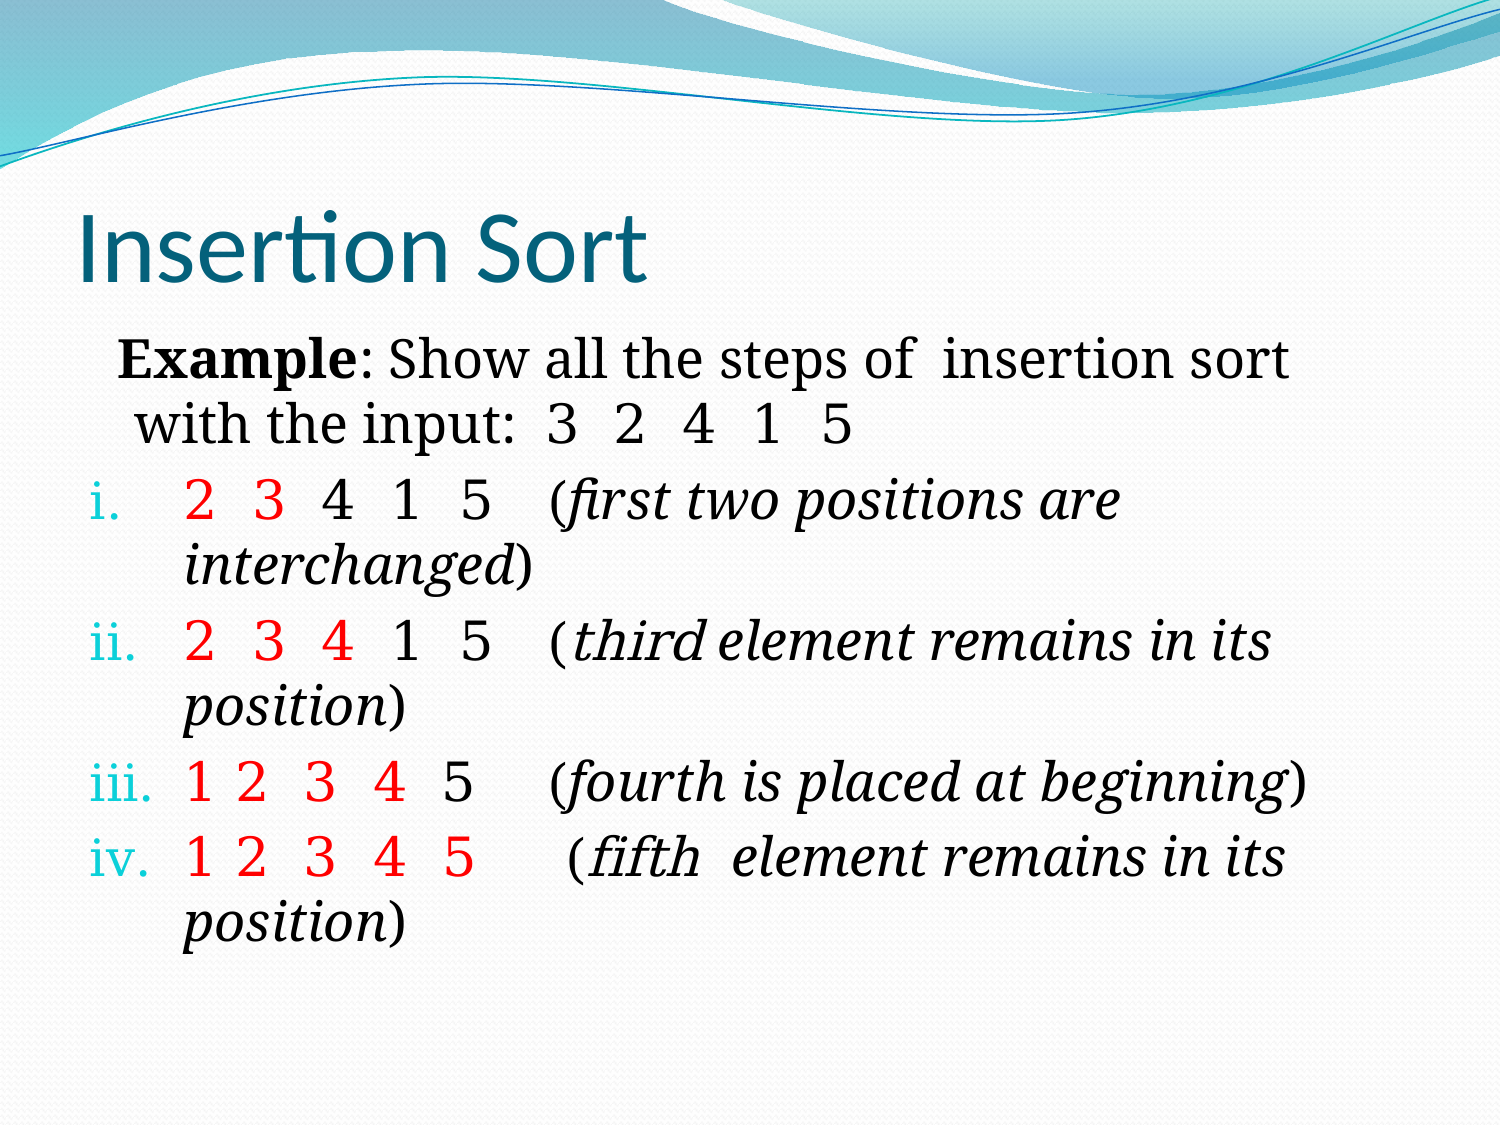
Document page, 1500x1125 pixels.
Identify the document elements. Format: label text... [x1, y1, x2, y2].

list Example: Show all the steps of insertion sort with the input: 3 2 4 1 5 2 3 4 1 5 (first two positions are interchanged) 2 3 4 1 5 (third element remains in its position) 1 2 3 4 5 (fourth is placed at beginning) 1 2 3 4 5 (fifth element remains in its position) [75, 317, 1425, 1038]
title Insertion Sort [75, 115, 1425, 303]
